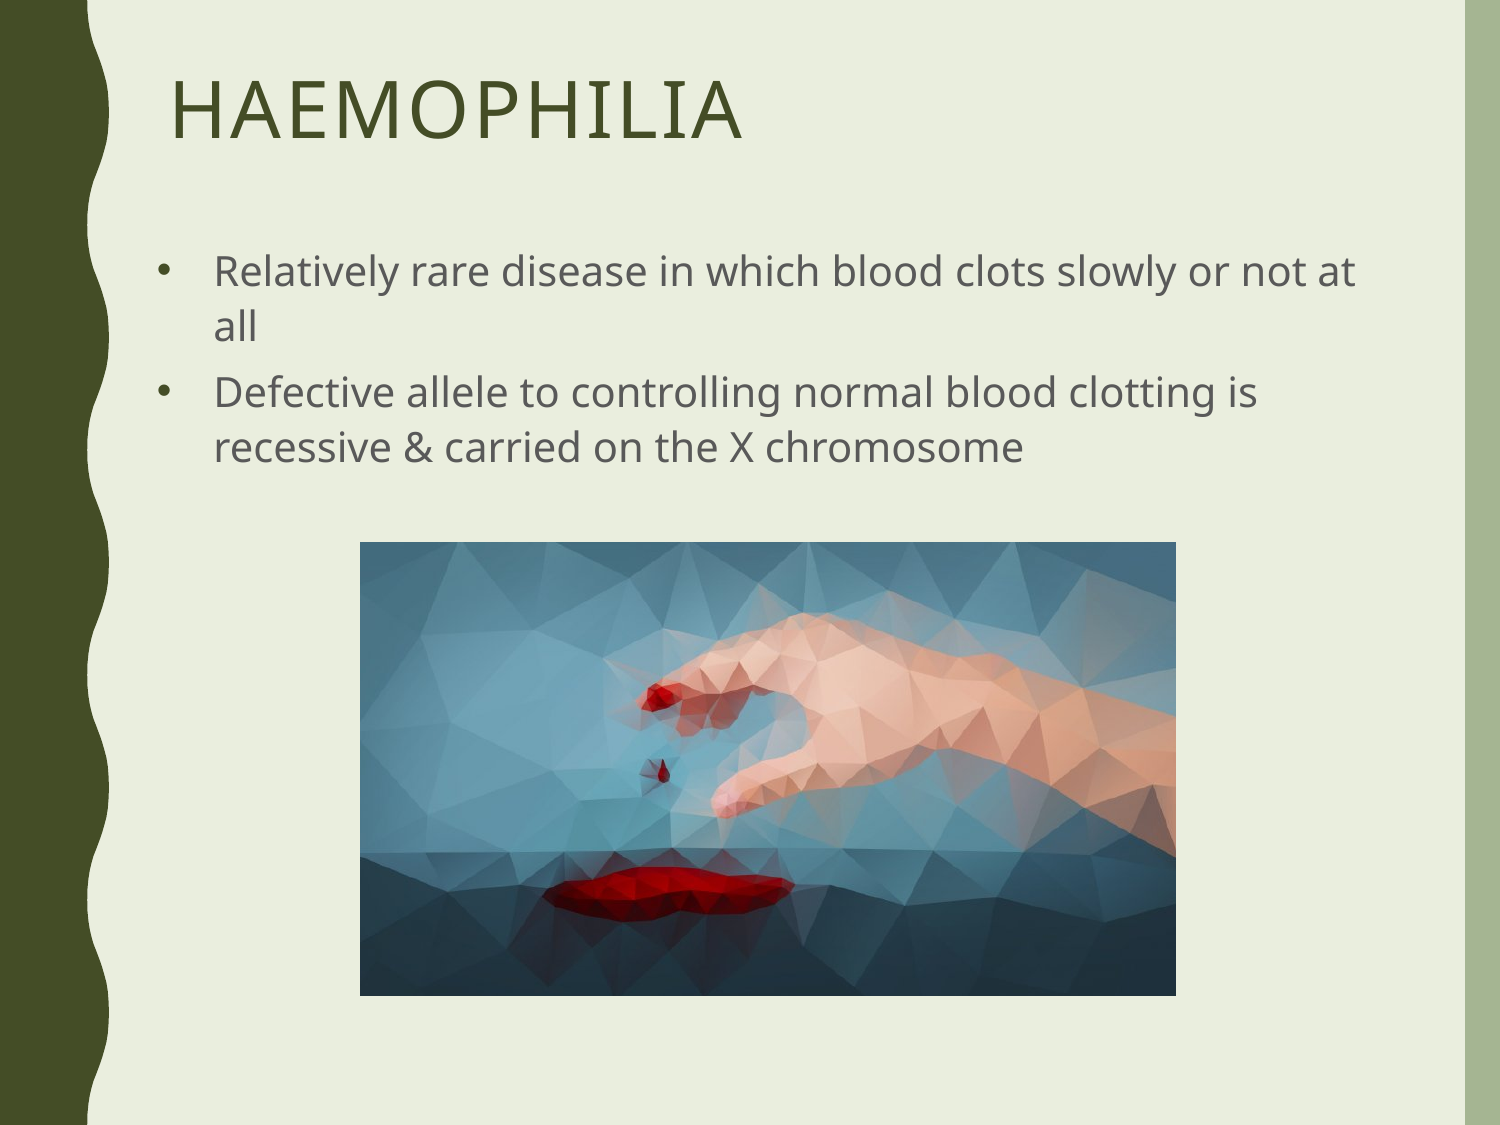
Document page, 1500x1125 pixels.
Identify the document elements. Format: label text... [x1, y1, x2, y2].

list Relatively rare disease in which blood clots slowly or not at all Defective allele to controlling normal blood clotting is recessive & carried on the X chromosome [141, 232, 1395, 822]
picture [360, 542, 1176, 996]
title Haemophilia [154, 62, 1407, 308]
